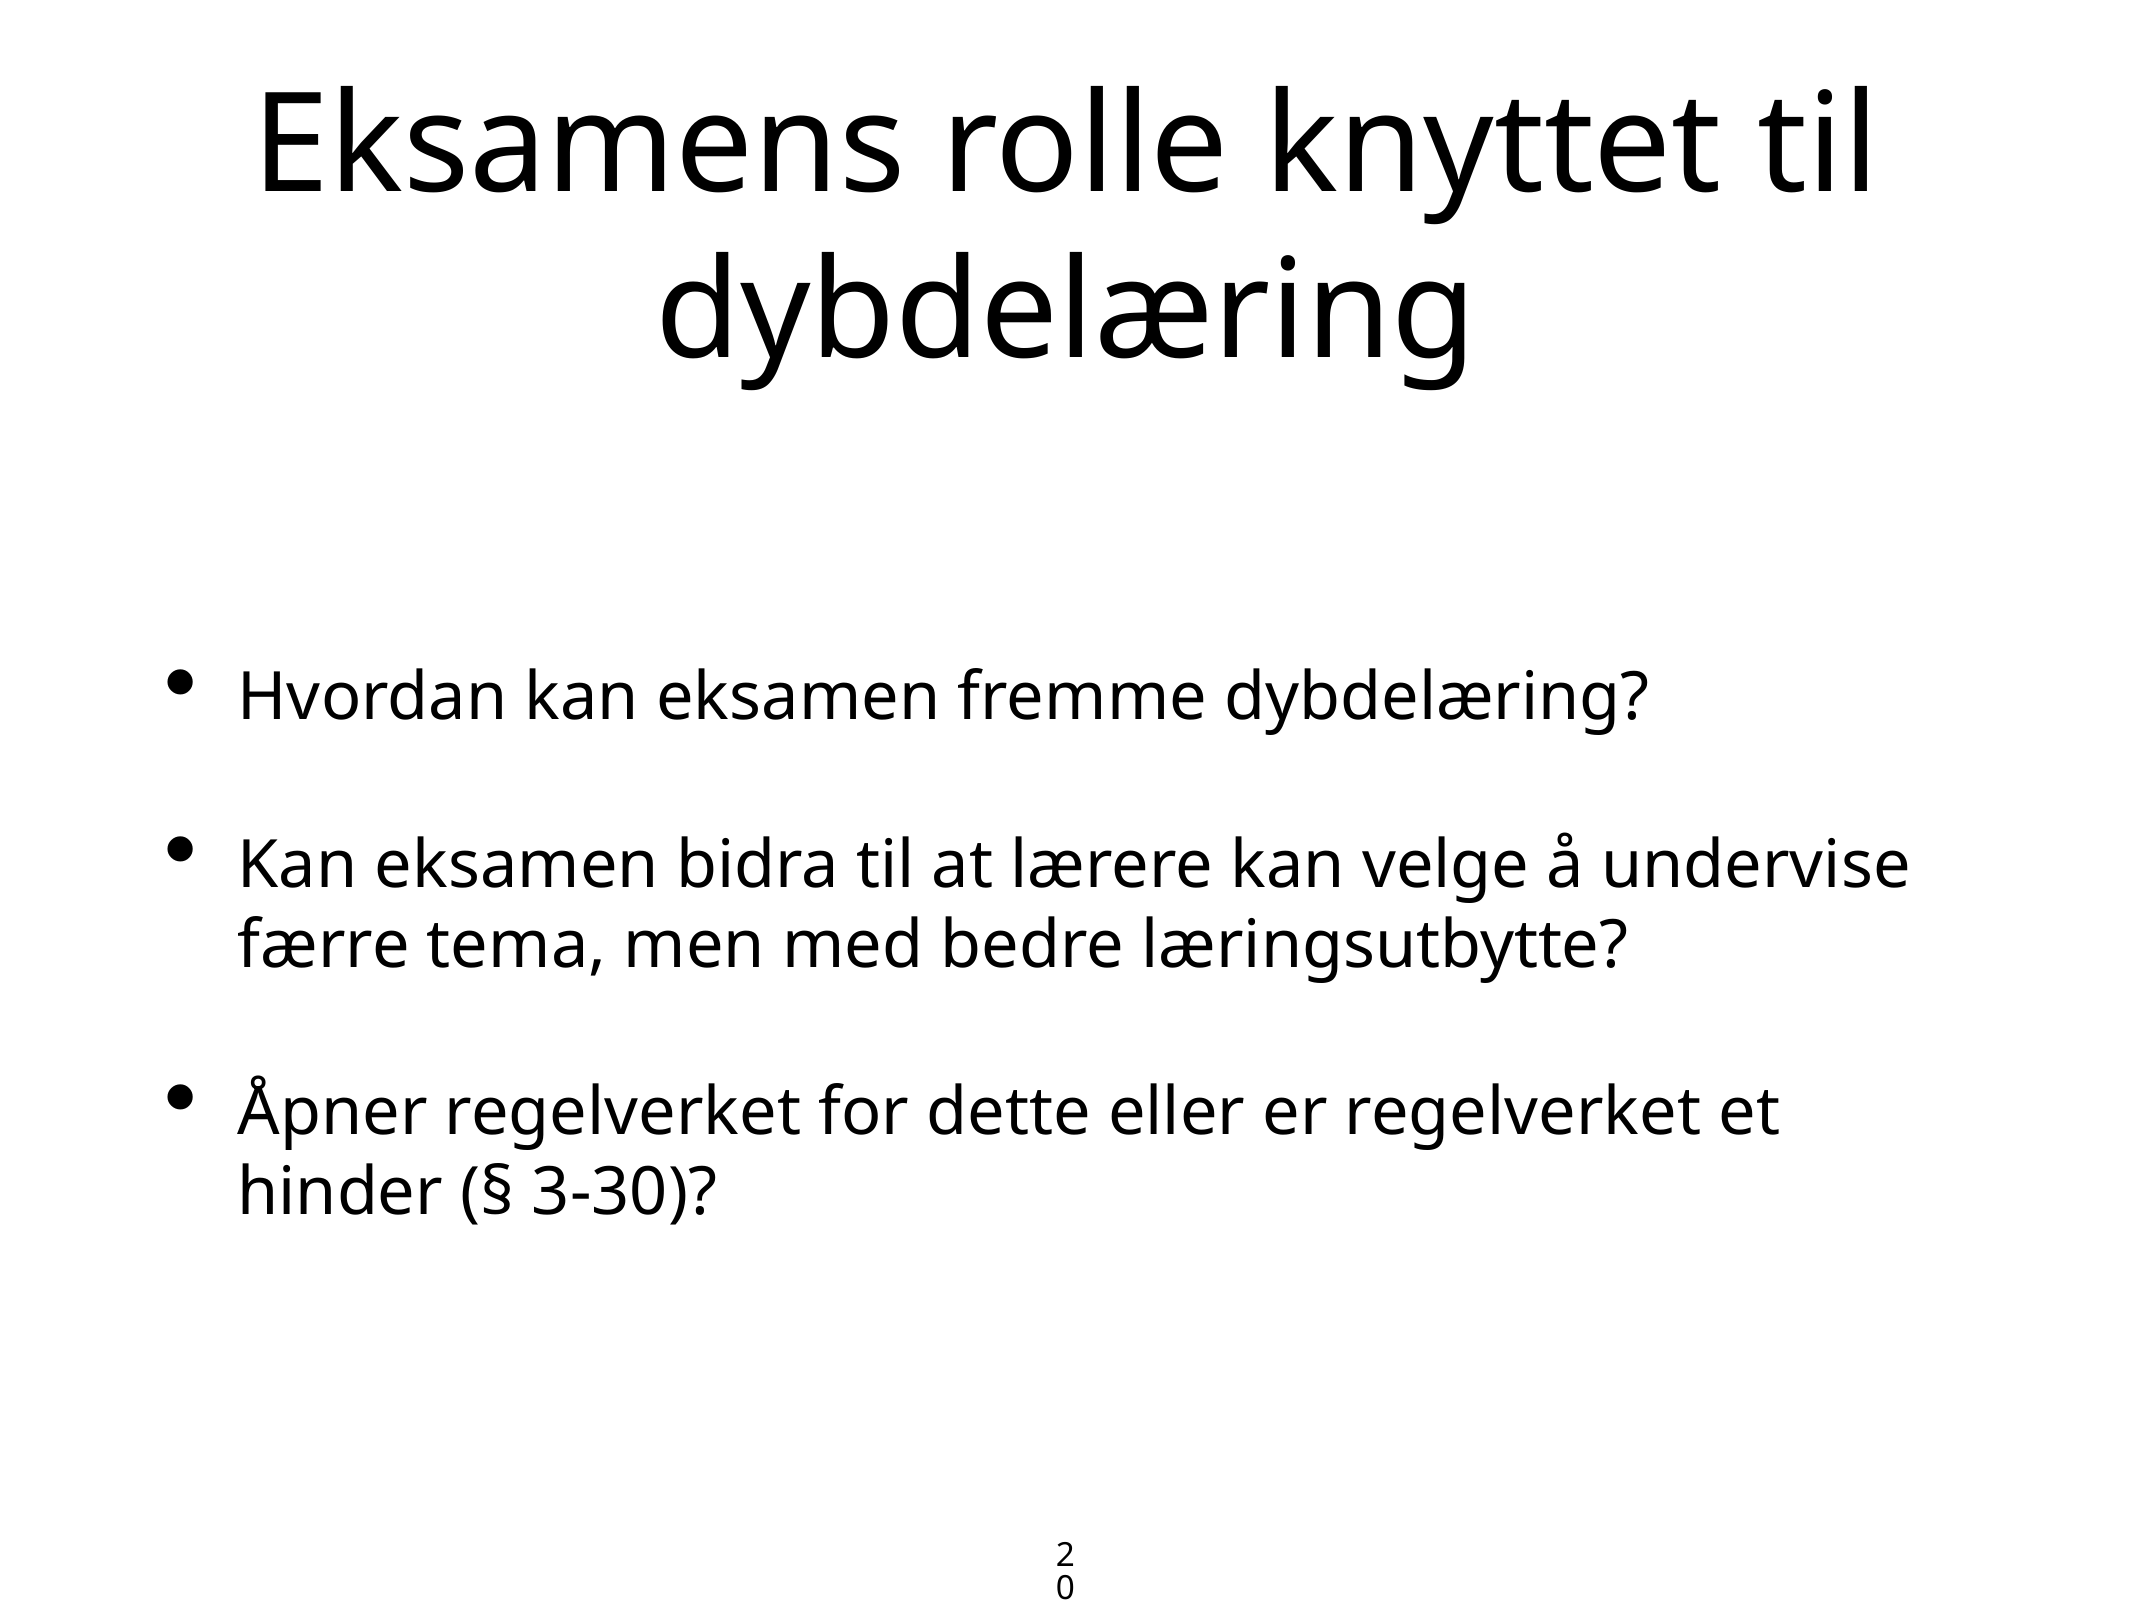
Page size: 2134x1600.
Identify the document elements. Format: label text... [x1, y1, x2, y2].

list Hvordan kan eksamen fremme dybdelæring? Kan eksamen bidra til at lærere kan velge å undervise færre tema, men med bedre læringsutbytte? Åpner regelverket for dette eller er regelverket et hinder (§ 3-30)? [155, 424, 1978, 1457]
slide_number 20 [1046, 1524, 1086, 1579]
title Eksamens rolle knyttet til dybdelæring [155, 41, 1978, 397]
